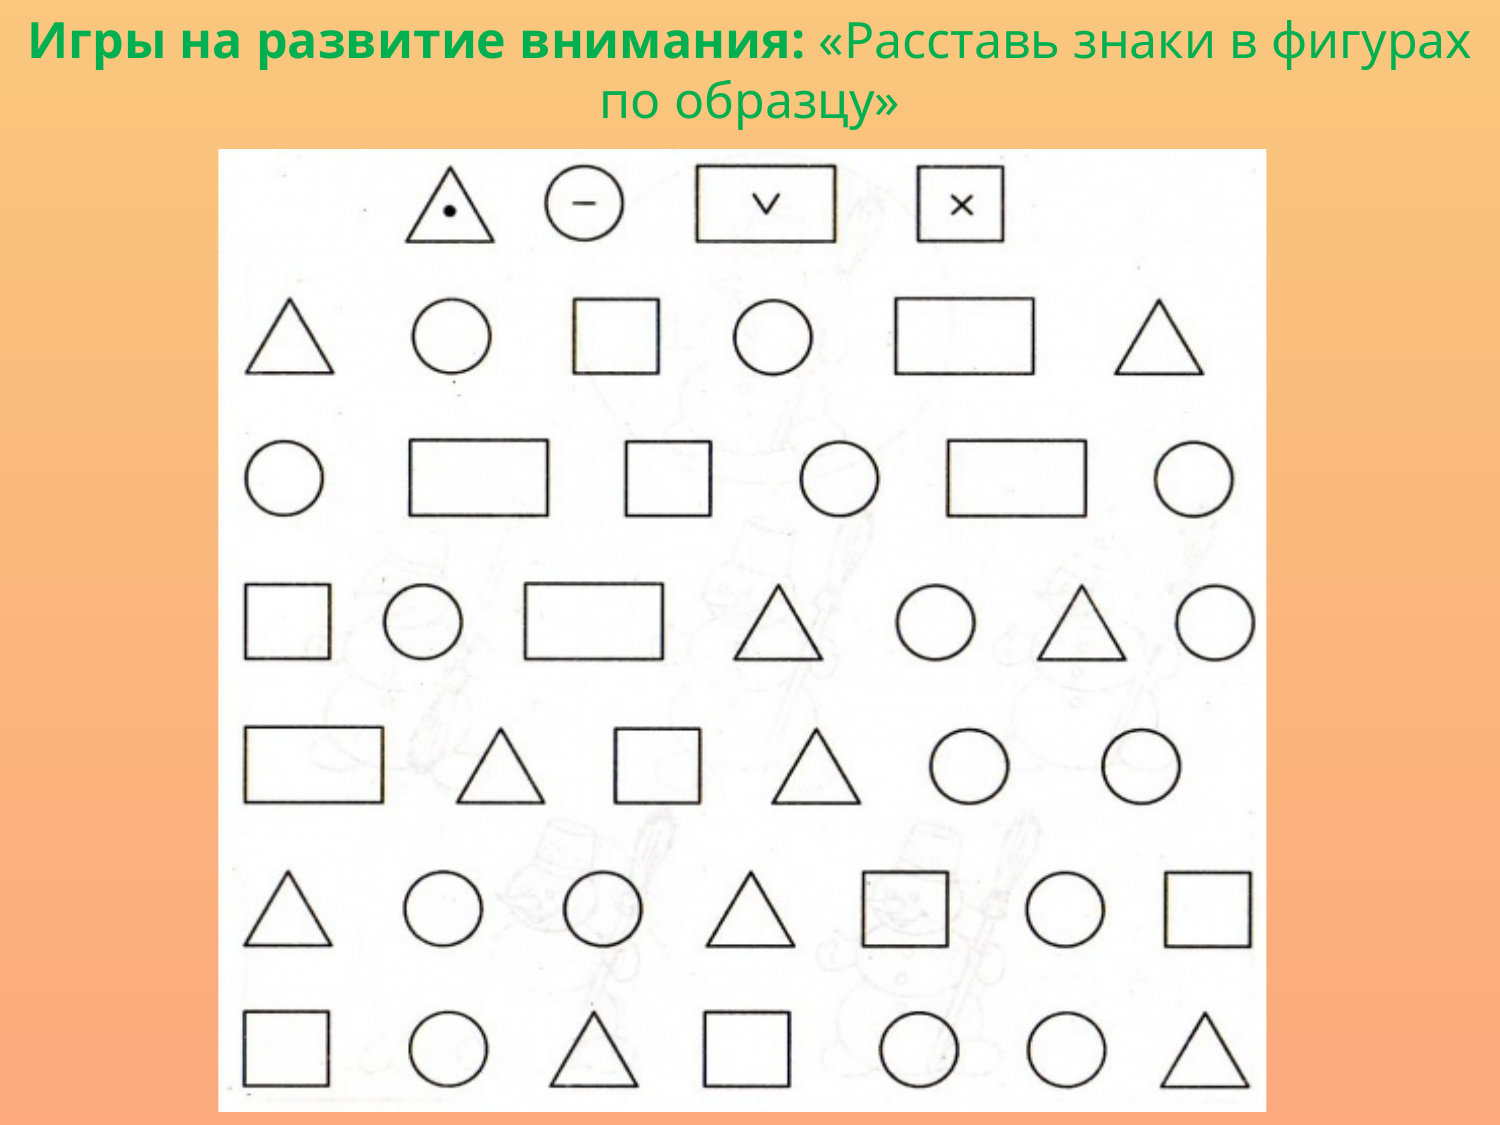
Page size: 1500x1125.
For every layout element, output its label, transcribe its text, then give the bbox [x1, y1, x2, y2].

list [218, 148, 1267, 1112]
title Игры на развитие внимания: «Расставь знаки в фигурах по образцу» [0, 0, 1500, 138]
